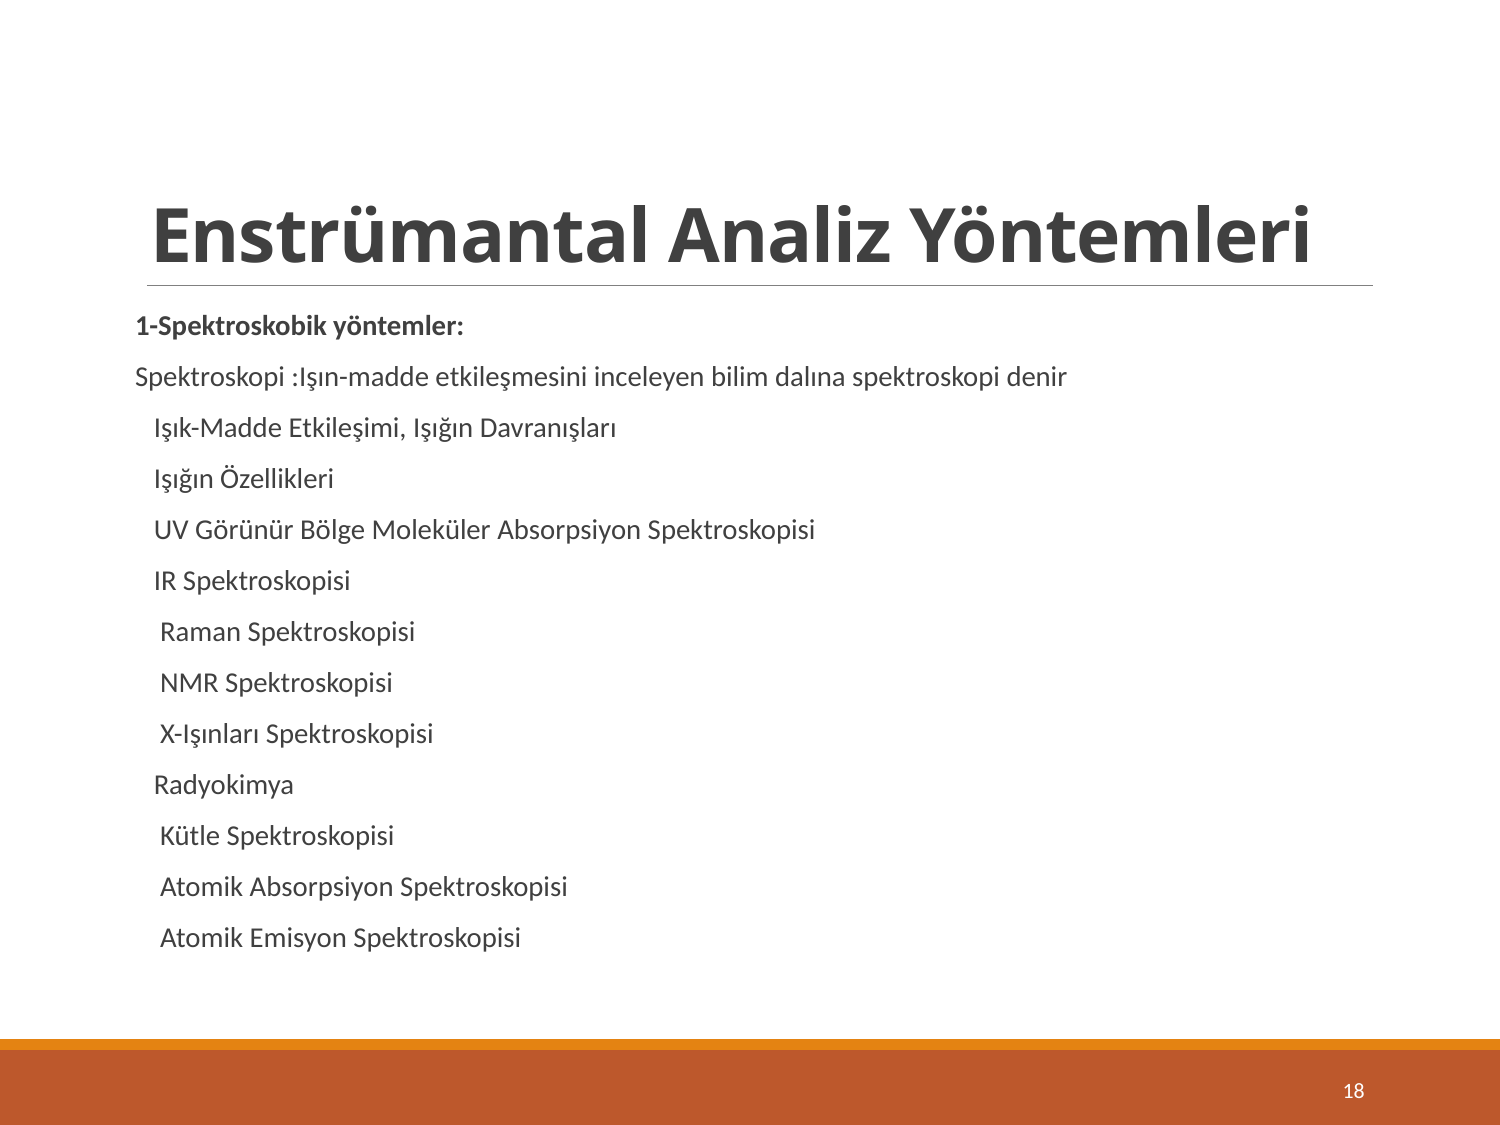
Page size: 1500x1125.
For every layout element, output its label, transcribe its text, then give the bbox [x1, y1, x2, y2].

list 1-Spektroskobik yöntemler: Spektroskopi :Işın-madde etkileşmesini inceleyen bilim dalına spektroskopi denir Işık-Madde Etkileşimi, Işığın Davranışları Işığın Özellikleri UV Görünür Bölge Moleküler Absorpsiyon Spektroskopisi IR Spektroskopisi Raman Spektroskopisi NMR Spektroskopisi X-Işınları Spektroskopisi Radyokimya Kütle Spektroskopisi Atomik Absorpsiyon Spektroskopisi Atomik Emisyon Spektroskopisi [135, 302, 1373, 963]
slide_number 18 [1218, 1059, 1380, 1120]
title Enstrümantal Analiz Yöntemleri [135, 47, 1373, 285]
